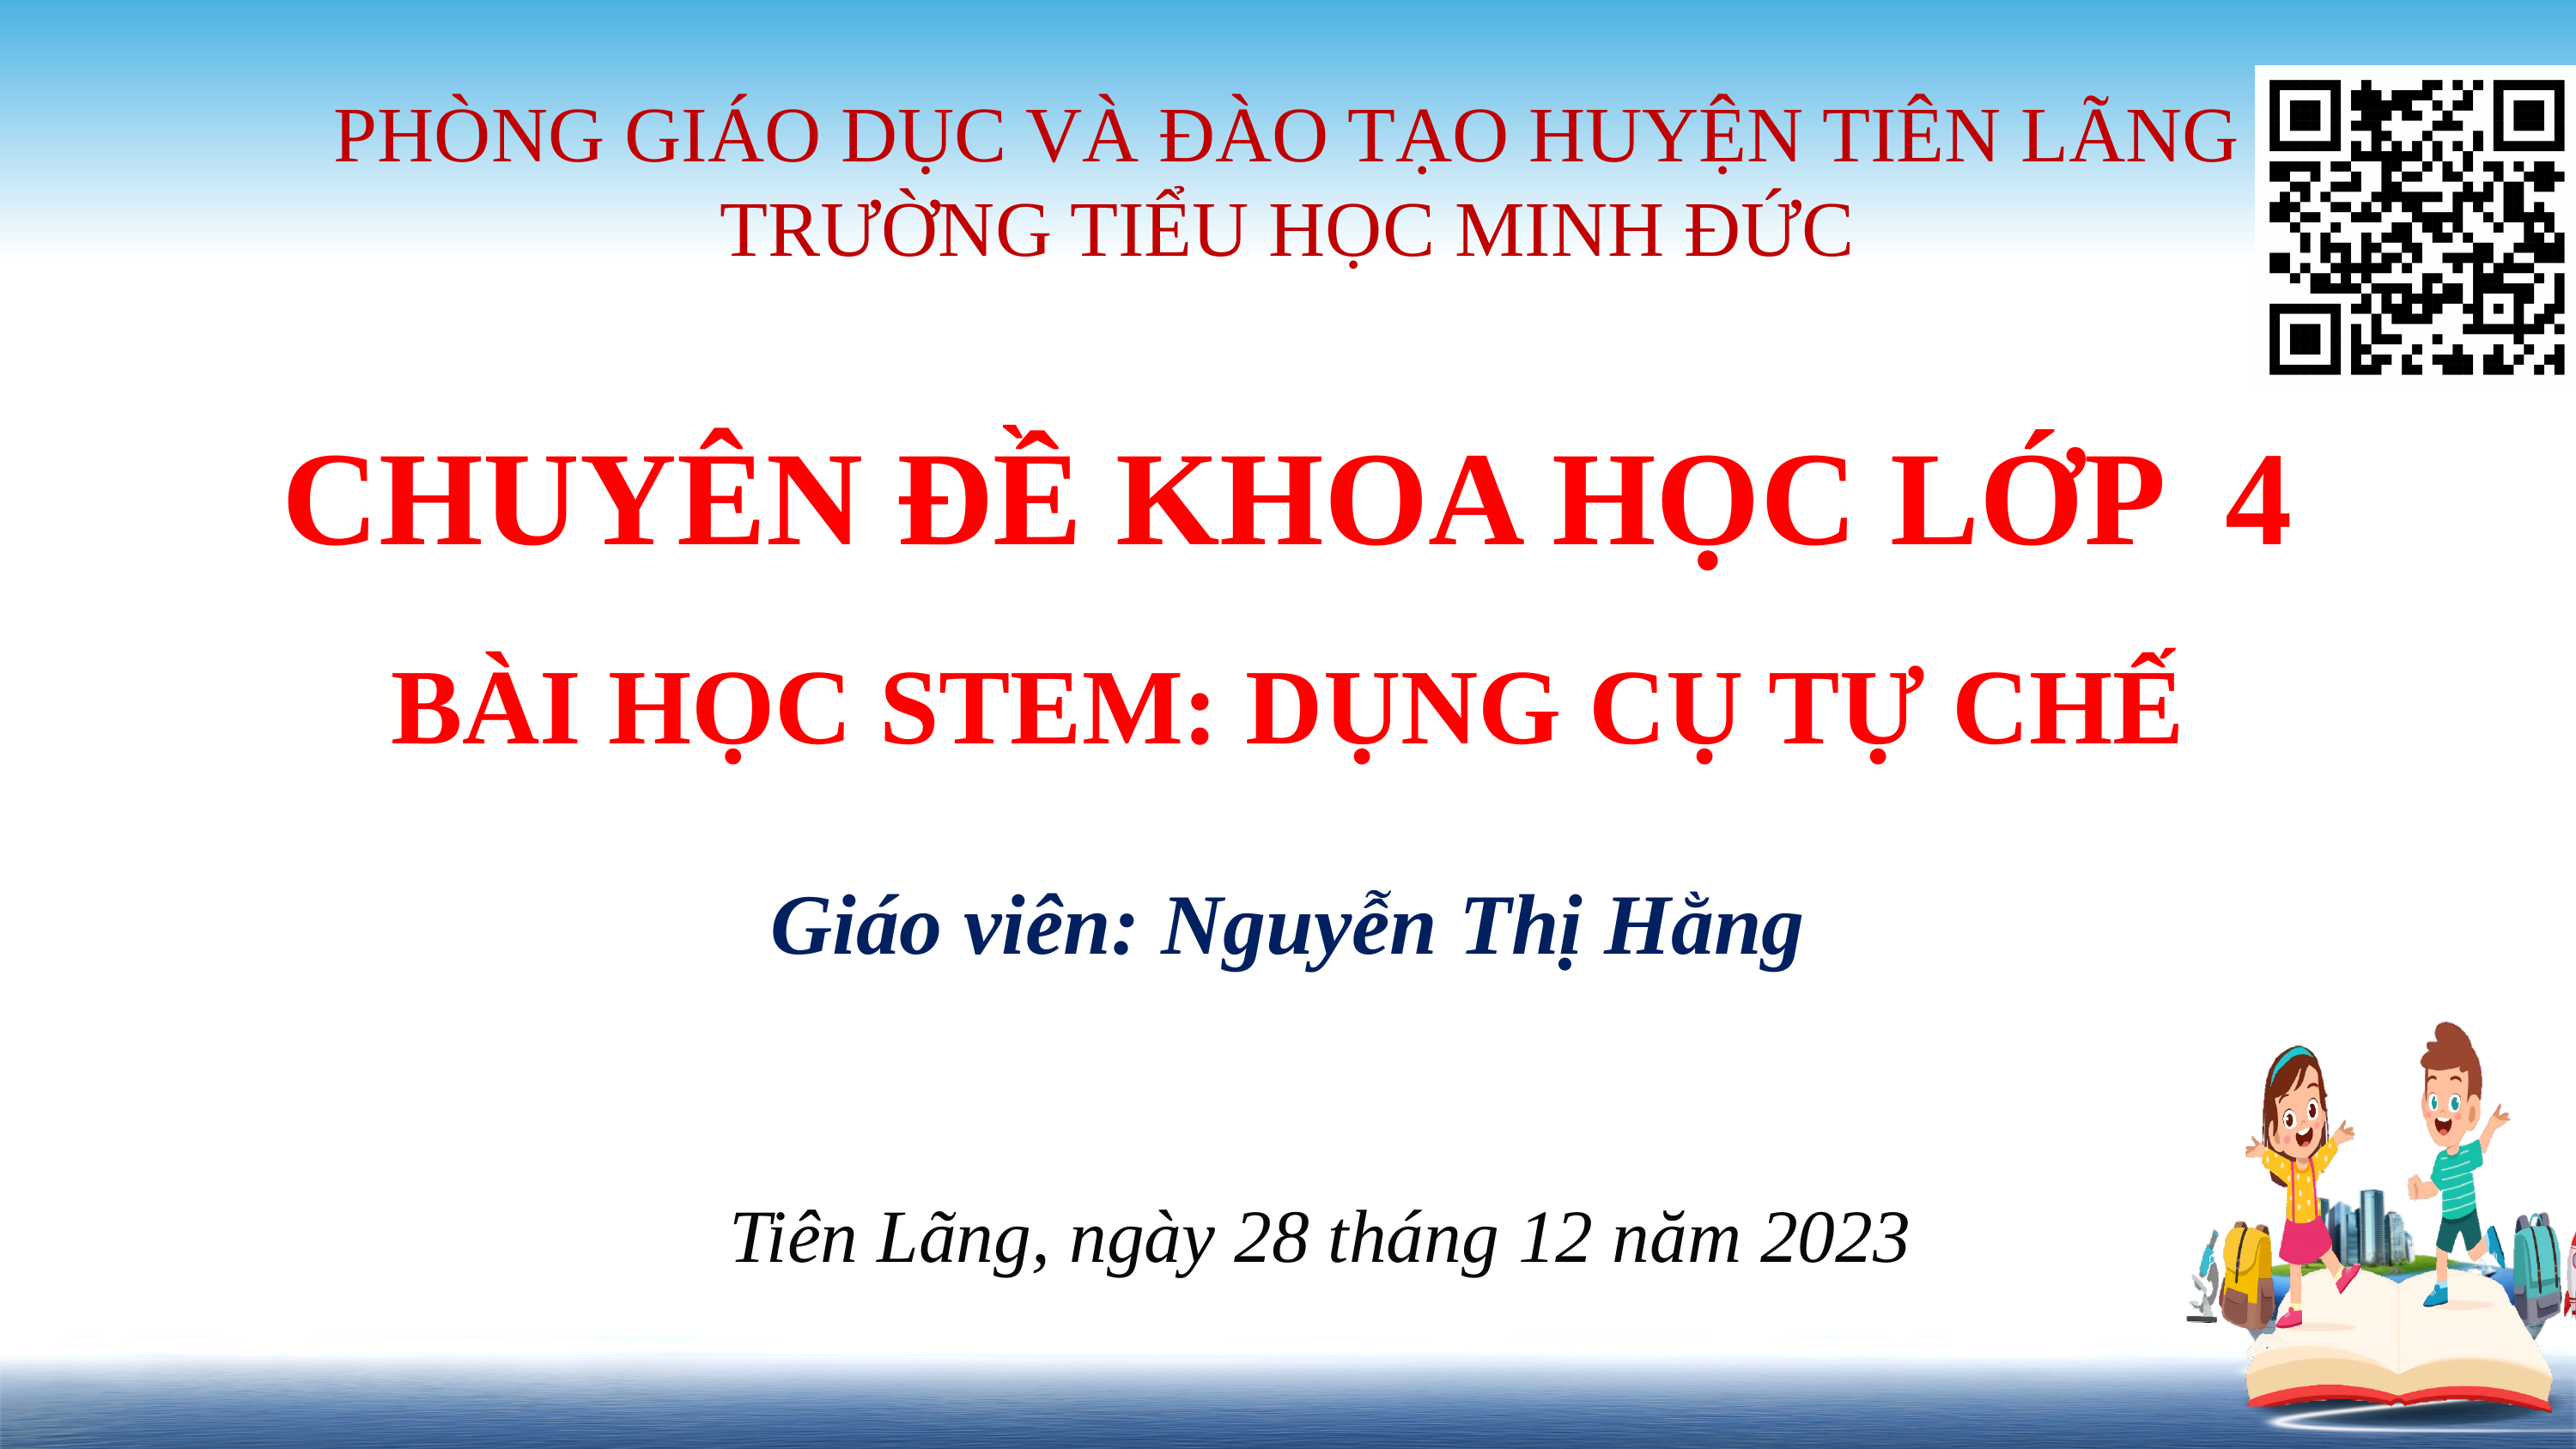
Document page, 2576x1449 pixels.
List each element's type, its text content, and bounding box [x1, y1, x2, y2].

picture [2255, 64, 2576, 386]
picture [0, 1015, 2576, 1449]
text_box CHUYÊN ĐỀ KHOA HỌC LỚP 4 BÀI HỌC STEM: DỤNG CỤ TỰ CHẾ Giáo viên: Nguyễn Thị Hằng Tiên Lãng, ngày 28 tháng 12 năm 2023 [0, 318, 2576, 1394]
text_box PHÒNG GIÁO DỤC VÀ ĐÀO TẠO HUYỆN TIÊN LÃNG TRƯỜNG TIỂU HỌC MINH ĐỨC [0, 93, 2251, 263]
